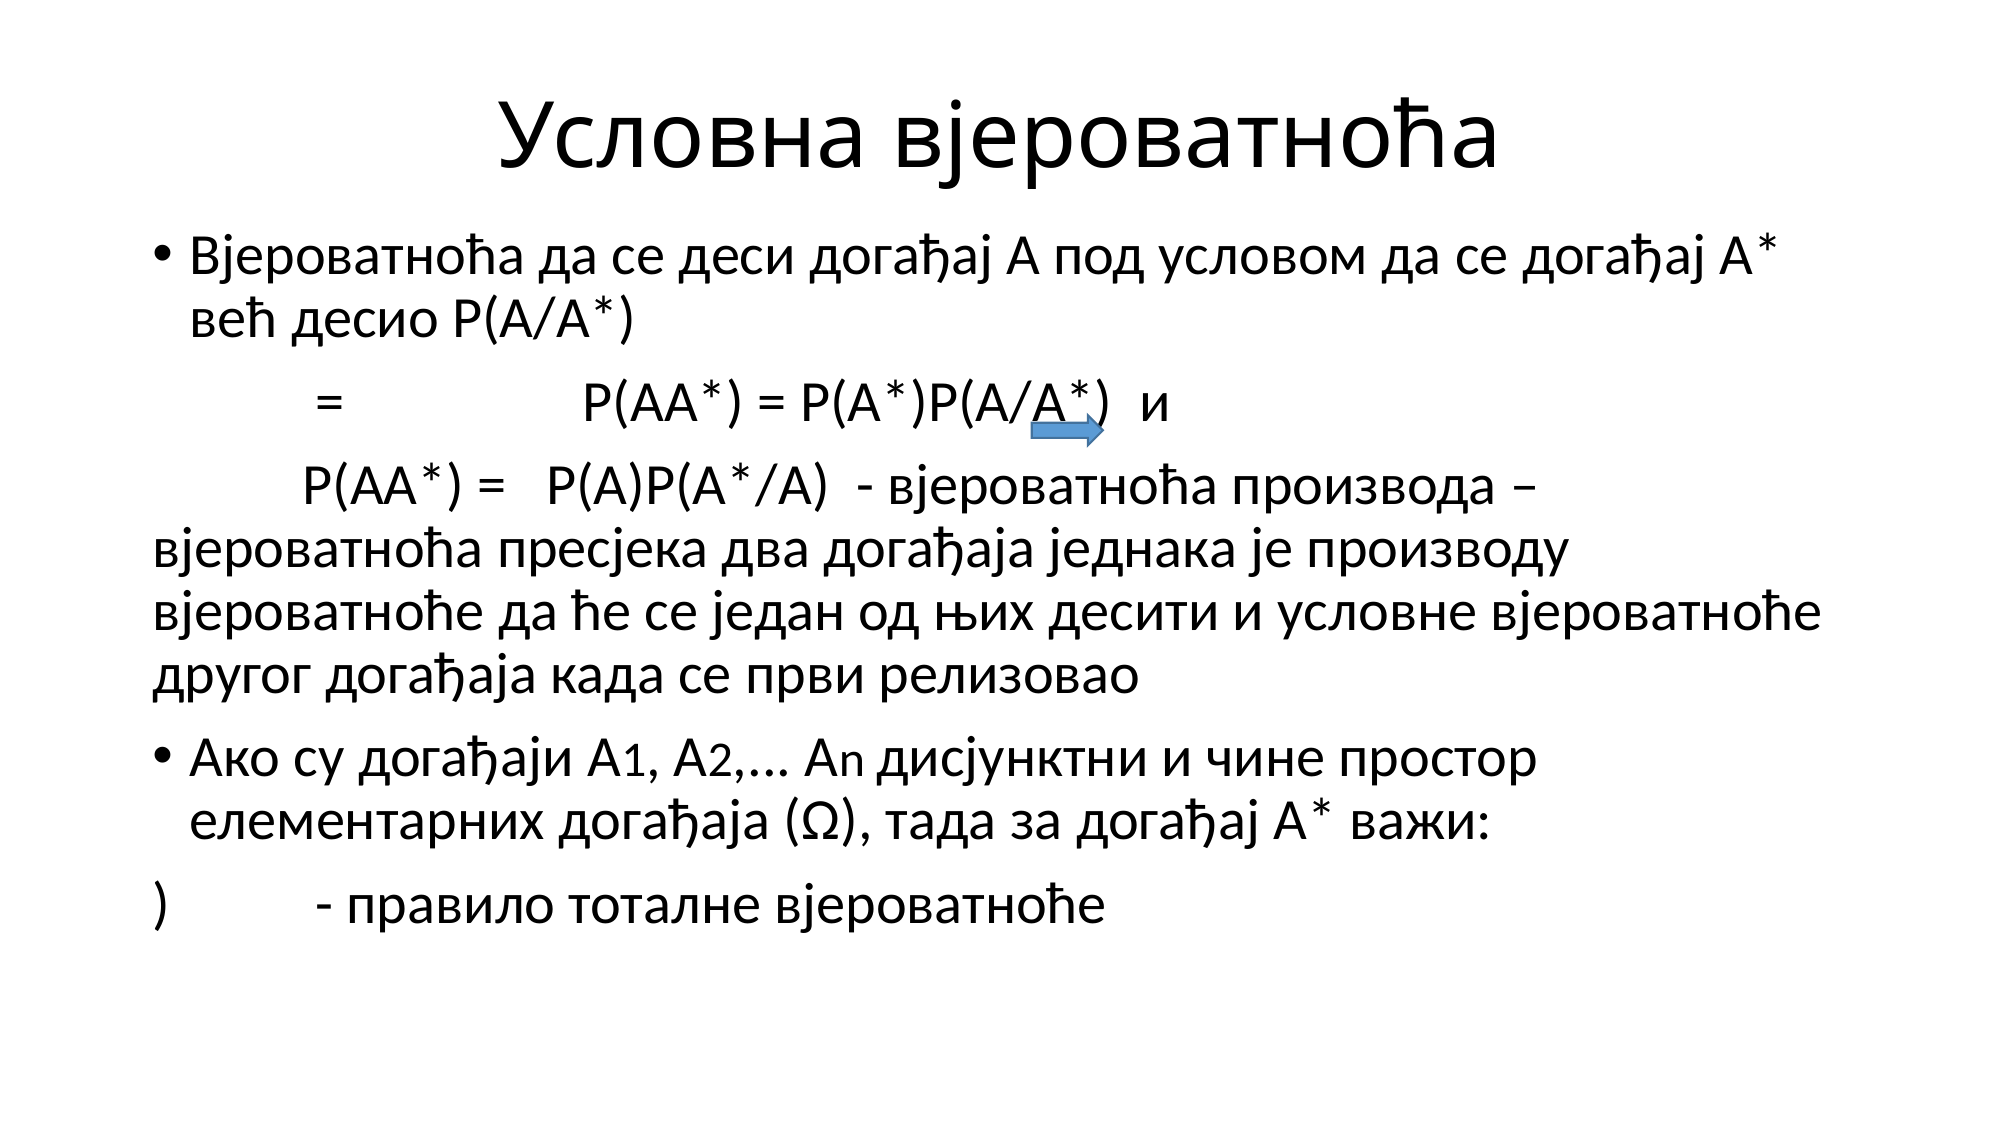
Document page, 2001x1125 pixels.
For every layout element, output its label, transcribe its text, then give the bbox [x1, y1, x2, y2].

text_box [1030, 412, 1105, 448]
title Условна вјероватноћа [137, 59, 1863, 217]
